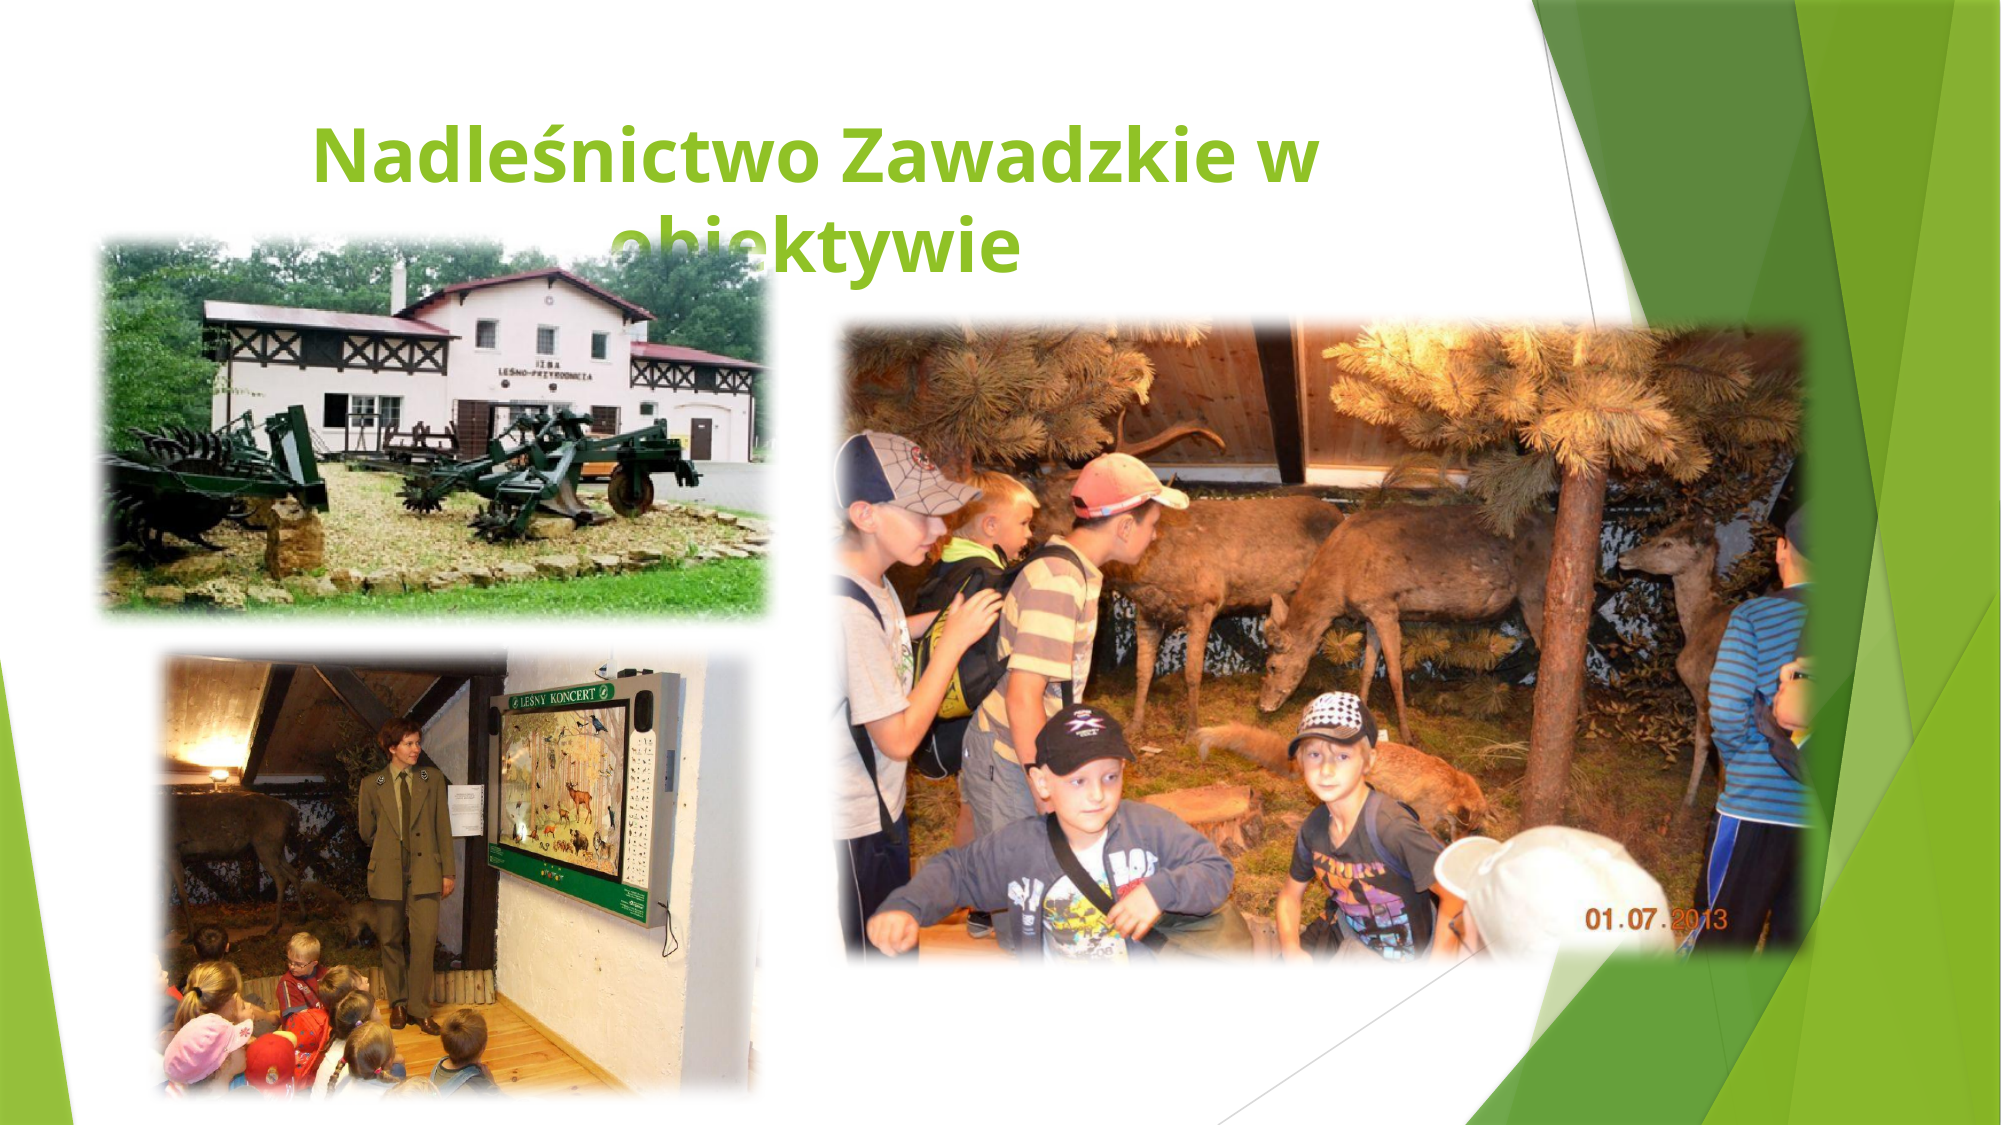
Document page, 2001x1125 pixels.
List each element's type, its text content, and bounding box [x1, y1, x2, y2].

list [85, 227, 782, 632]
picture [145, 639, 767, 1106]
picture [826, 310, 1823, 970]
title Nadleśnictwo Zawadzkie w obiektywie [111, 99, 1522, 206]
